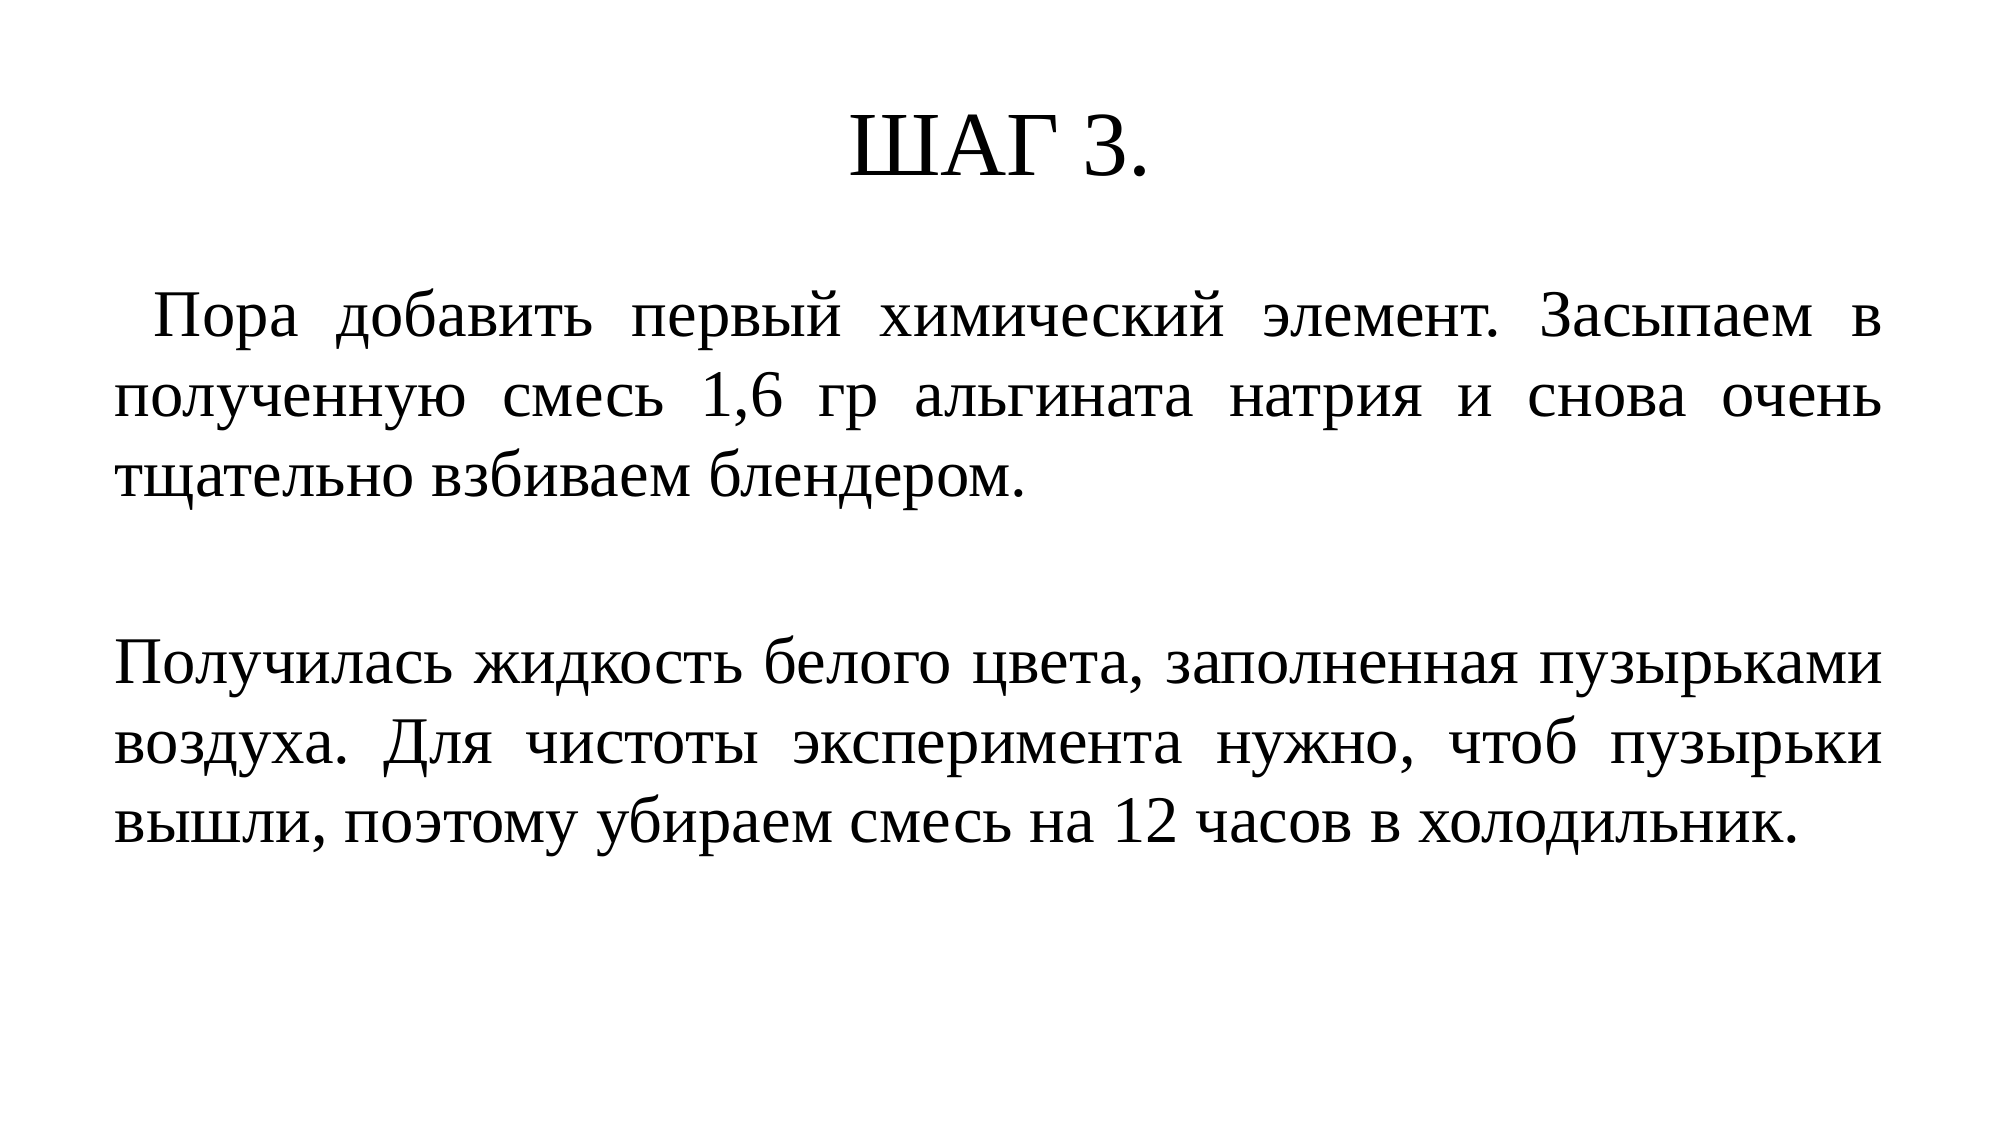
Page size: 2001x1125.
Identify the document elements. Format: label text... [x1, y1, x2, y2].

list Пора добавить первый химический элемент. Засыпаем в полученную смесь 1,6 гр альгината натрия и снова очень тщательно взбиваем блендером. Получилась жидкость белого цвета, заполненная пузырьками воздуха. Для чистоты эксперимента нужно, чтоб пузырьки вышли, поэтому убираем смесь на 12 часов в холодильник. [99, 262, 1901, 1006]
title ШАГ 3. [99, 44, 1901, 233]
